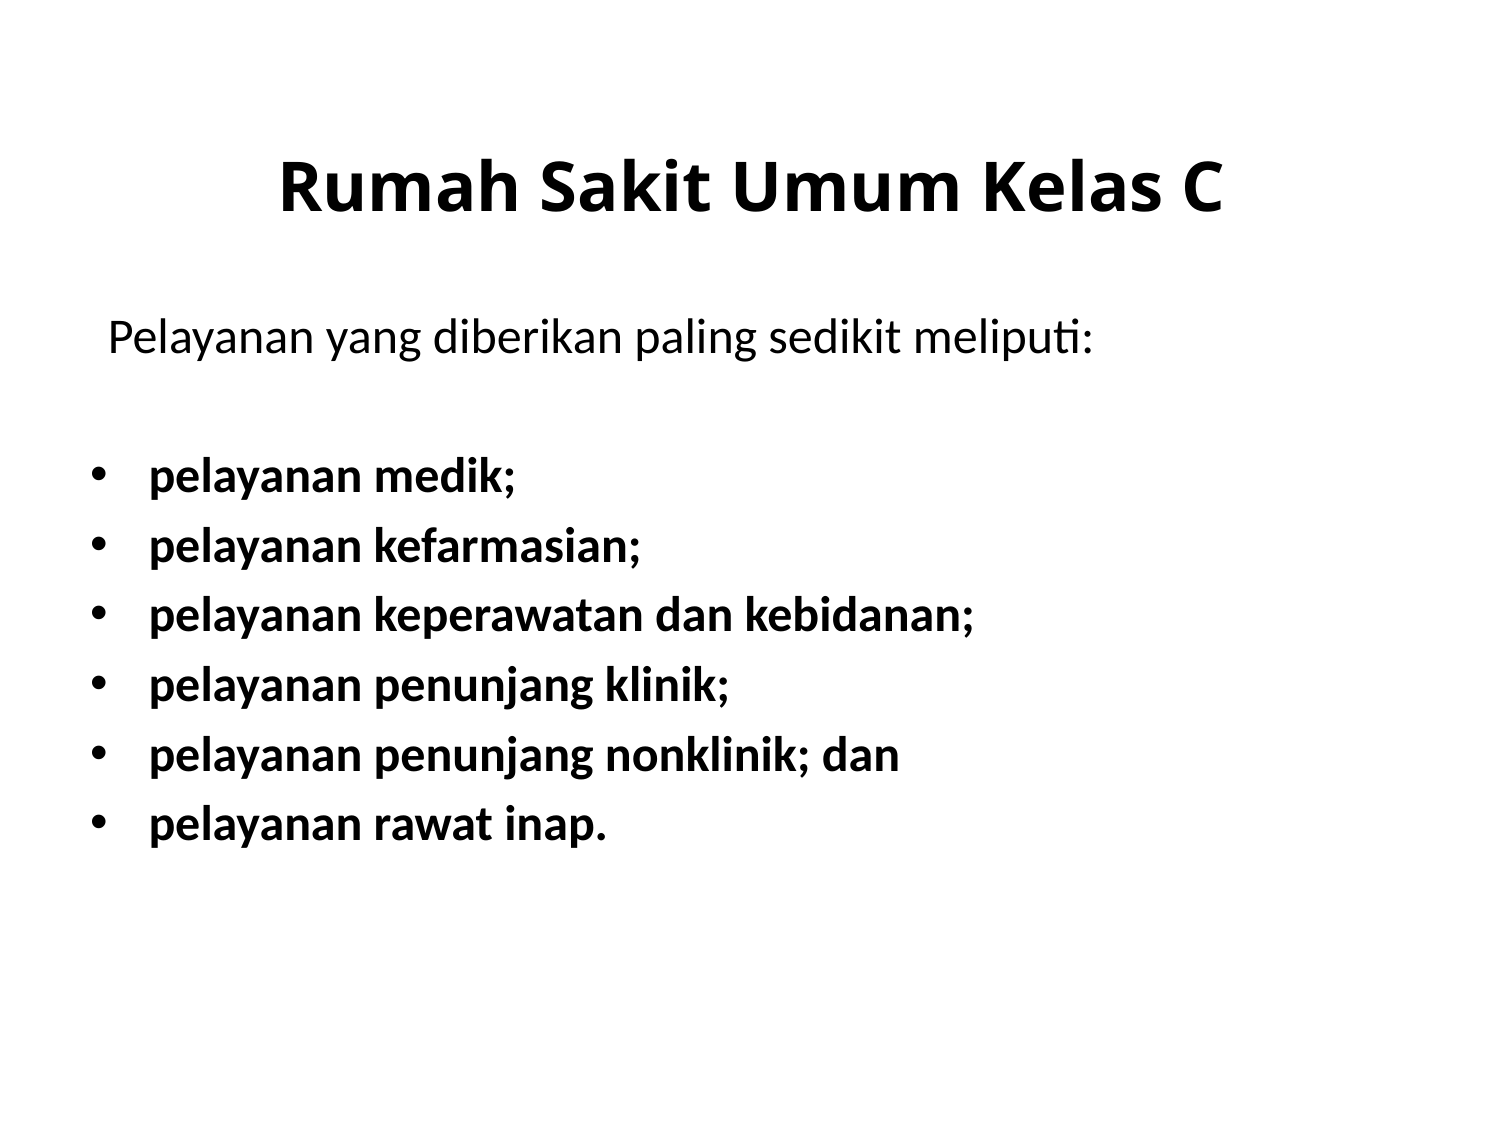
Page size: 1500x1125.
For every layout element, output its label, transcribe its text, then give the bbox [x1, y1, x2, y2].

title Rumah Sakit Umum Kelas C [76, 101, 1427, 277]
list Pelayanan yang diberikan paling sedikit meliputi: pelayanan medik; pelayanan kefarmasian; pelayanan keperawatan dan kebidanan; pelayanan penunjang klinik; pelayanan penunjang nonklinik; dan pelayanan rawat inap. [75, 302, 1425, 1079]
